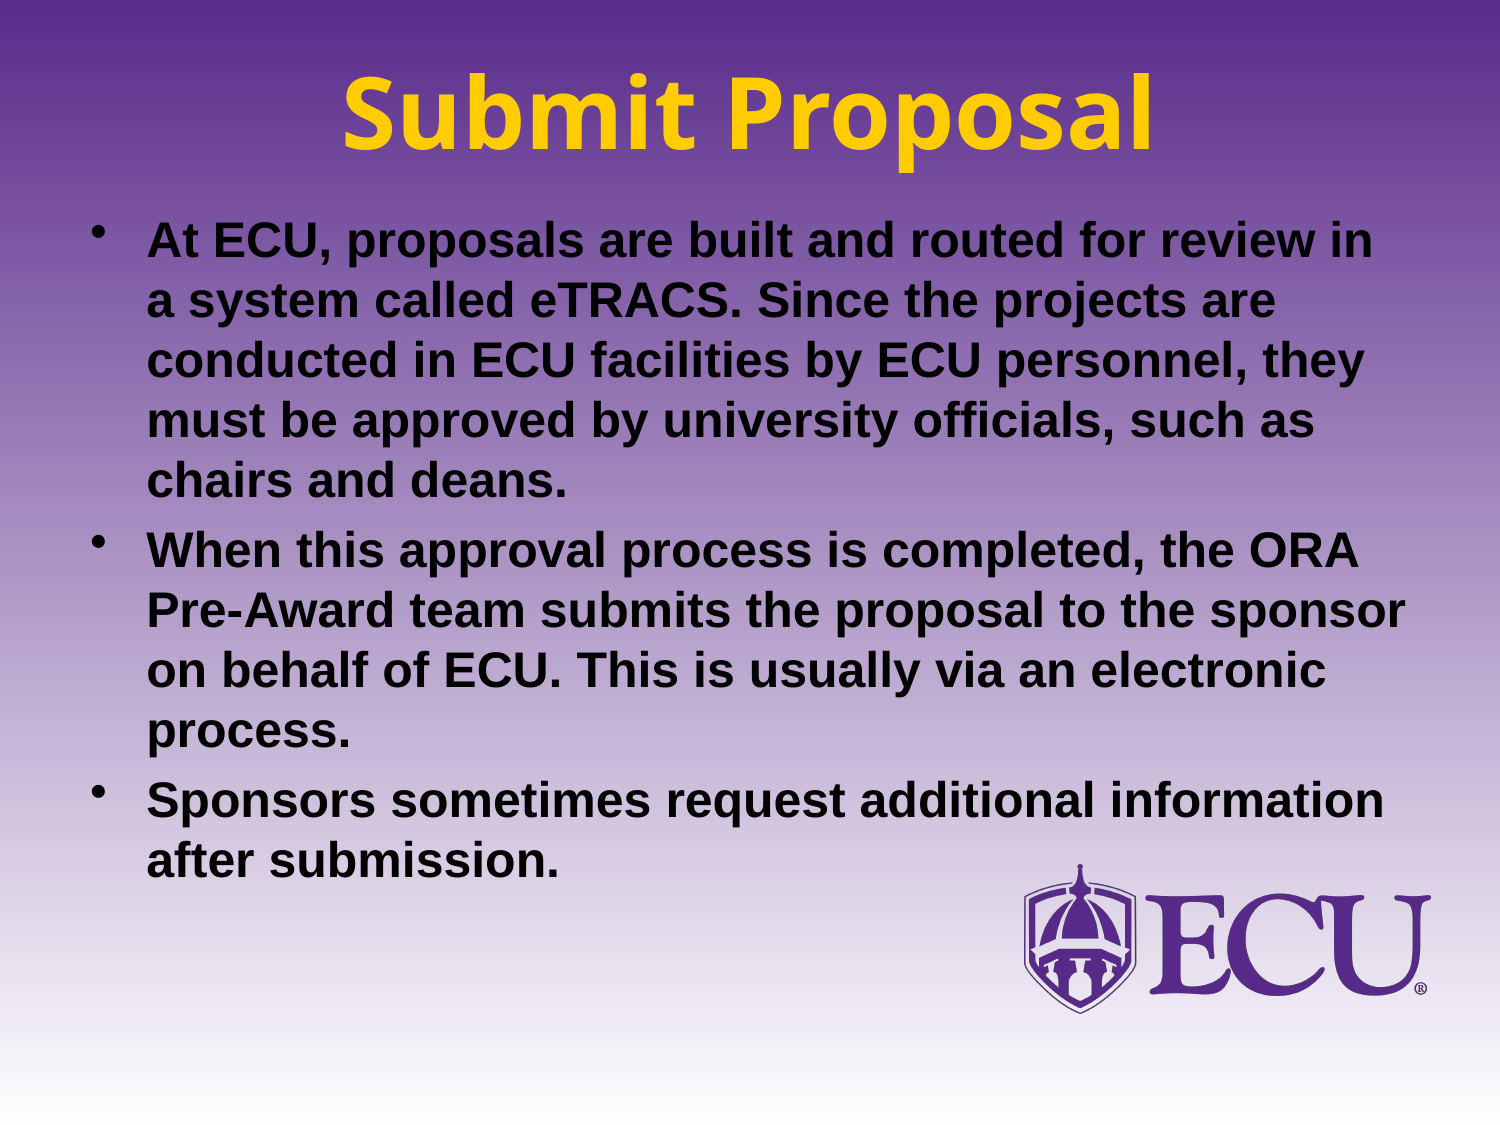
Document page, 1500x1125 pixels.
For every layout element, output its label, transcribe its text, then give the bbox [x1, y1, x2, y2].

picture [1024, 864, 1431, 1014]
title Submit Proposal [74, 44, 1426, 176]
list At ECU, proposals are built and routed for review in a system called eTRACS. Since the projects are conducted in ECU facilities by ECU personnel, they must be approved by university officials, such as chairs and deans. When this approval process is completed, the ORA Pre-Award team submits the proposal to the sponsor on behalf of ECU. This is usually via an electronic process. Sponsors sometimes request additional information after submission. [74, 199, 1426, 888]
